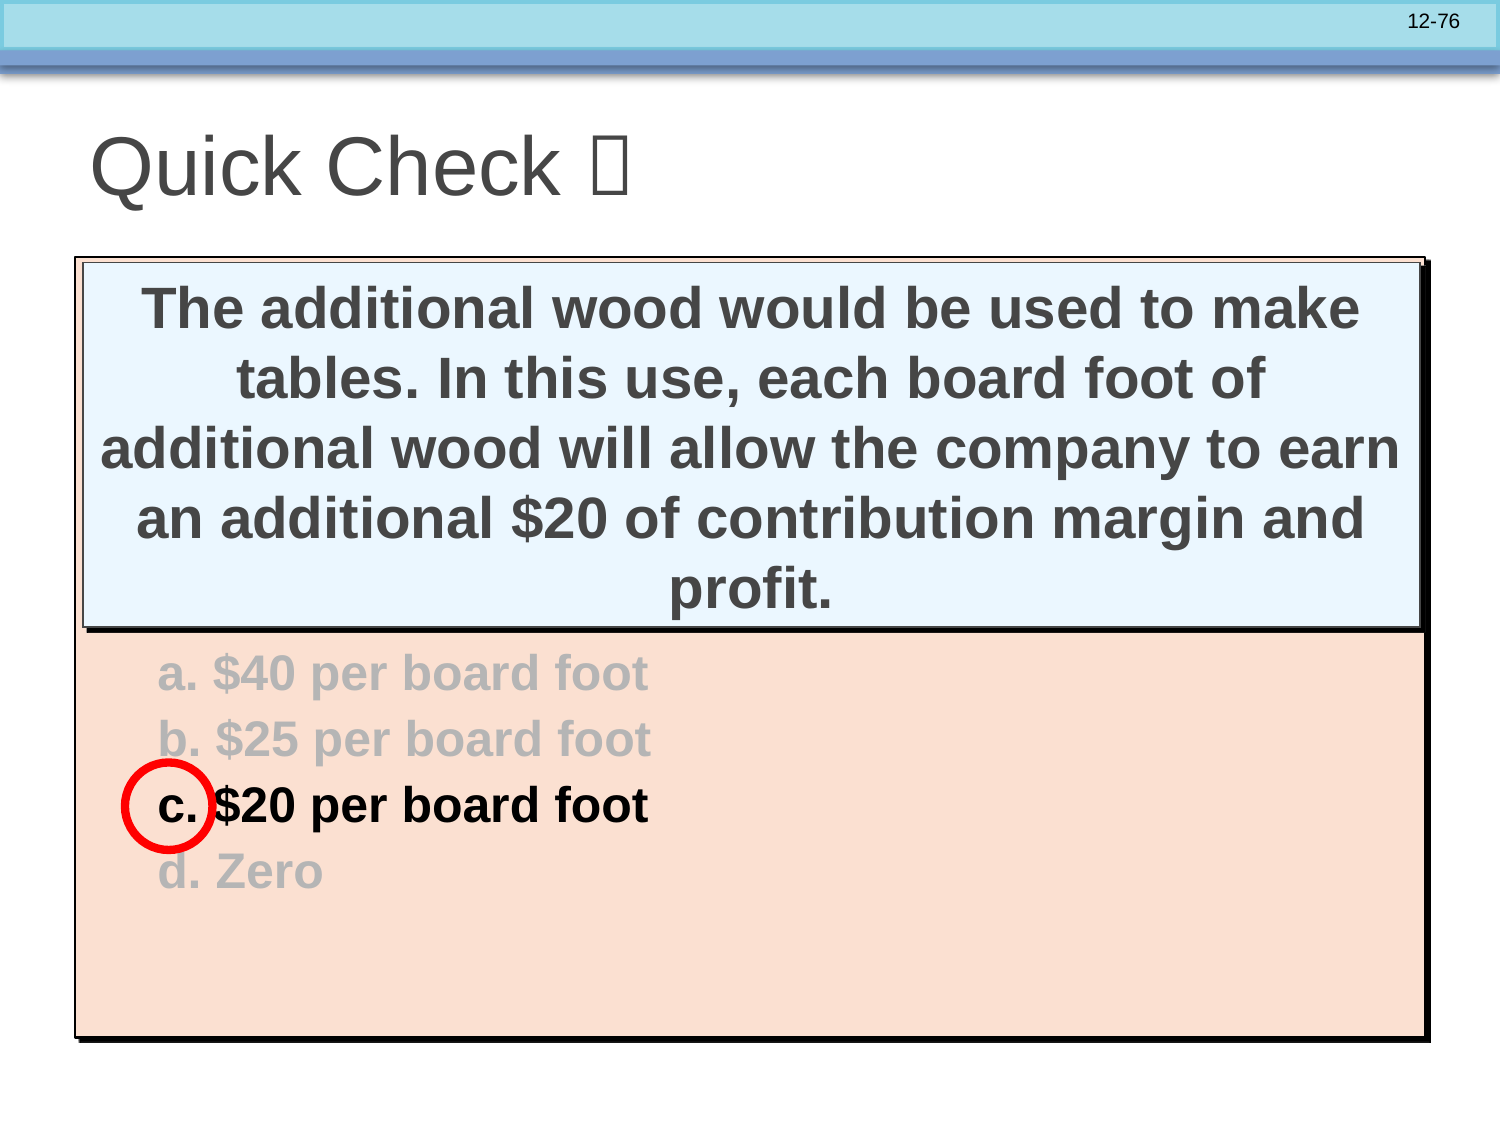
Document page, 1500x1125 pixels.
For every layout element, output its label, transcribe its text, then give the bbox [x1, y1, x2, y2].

text_box [124, 762, 213, 850]
title Quick Check  [75, 75, 1425, 250]
text_box The additional wood would be used to make tables. In this use, each board foot of additional wood will allow the company to earn an additional $20 of contribution margin and profit. [82, 262, 1421, 628]
list As before, Colonial Heritage’s supplier of hardwood will only be able to supply 2,000 board feet this month. Assume the company follows the plan we have proposed. Up to how much should Colonial Heritage be willing to pay above the usual price to obtain more hardwood? a. $40 per board foot b. $25 per board foot c. $20 per board foot d. Zero [75, 256, 1425, 1038]
